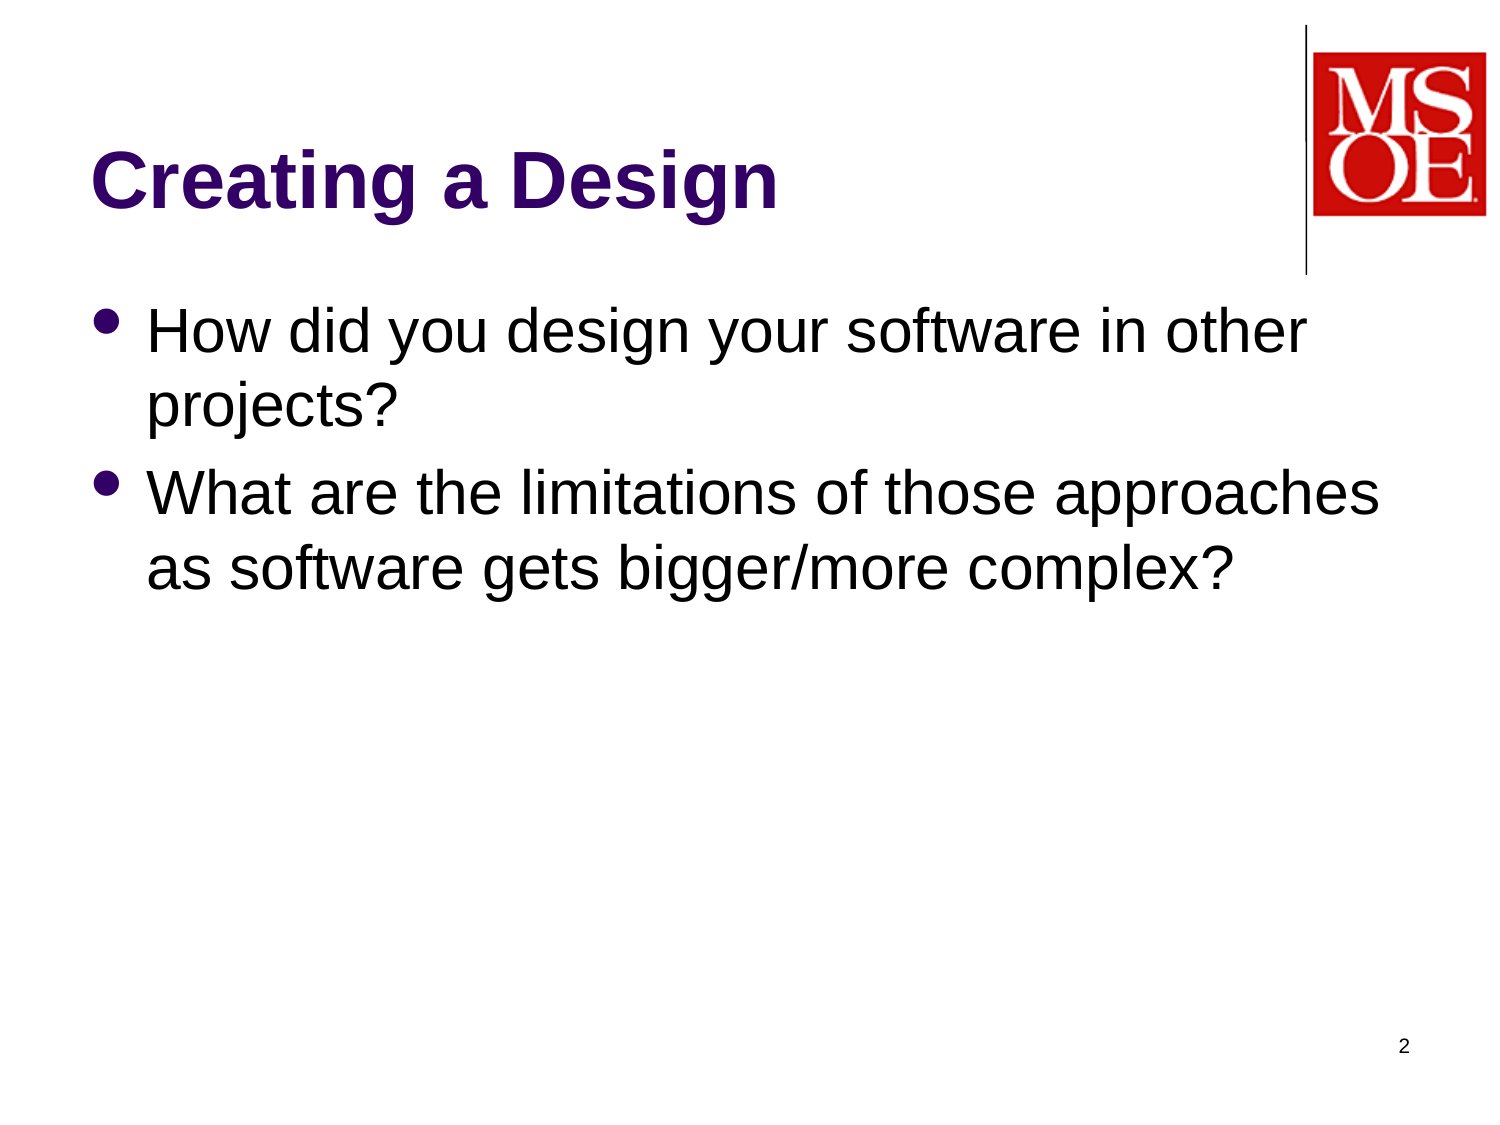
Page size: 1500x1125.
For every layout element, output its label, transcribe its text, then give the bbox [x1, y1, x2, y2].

slide_number 2 [1074, 1024, 1426, 1101]
title Creating a Design [75, 20, 1313, 233]
list How did you design your software in other projects? What are the limitations of those approaches as software gets bigger/more complex? [75, 282, 1425, 1006]
picture [1313, 37, 1488, 232]
